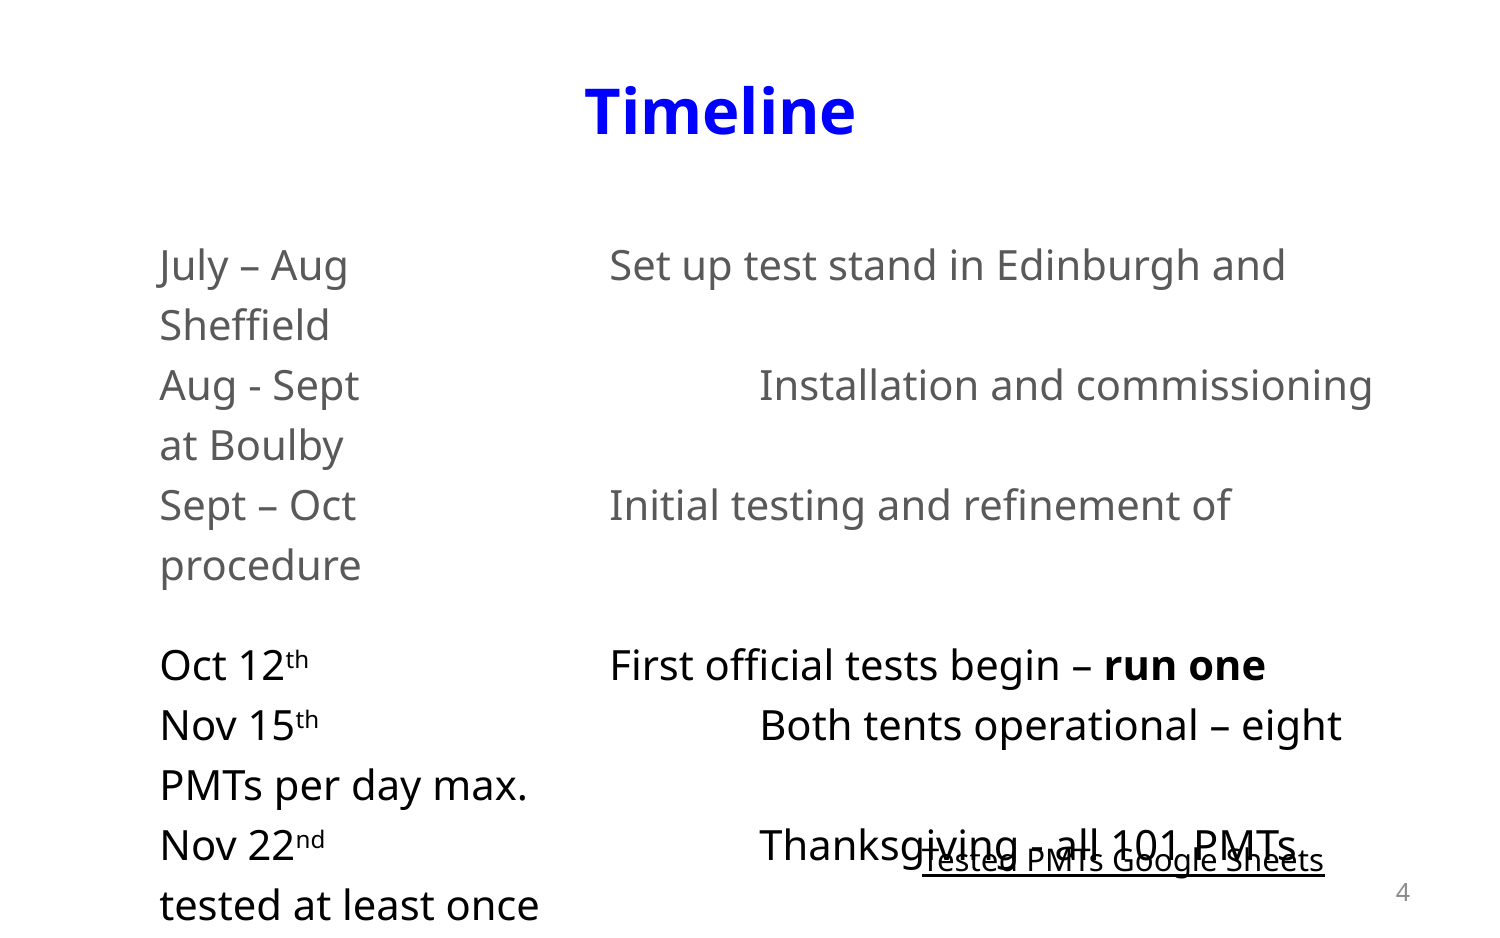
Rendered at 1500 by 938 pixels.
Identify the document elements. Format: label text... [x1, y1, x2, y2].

slide_number 4 [1399, 868, 1425, 919]
subtitle Timeline [70, 59, 1373, 162]
text_box July – Aug Set up test stand in Edinburgh and Sheffield Aug - Sept Installation and commissioning at Boulby Sept – Oct Initial testing and refinement of procedure Oct 12th First official tests begin – run one Nov 15th Both tents operational – eight PMTs per day max. Nov 22nd Thanksgiving - all 101 PMTs tested at least once Nov – Dec Underground testing of eight PMT sample [144, 221, 1399, 938]
text_box Tested PMTs Google Sheets [907, 833, 1358, 928]
text_box [755, 72, 1263, 171]
